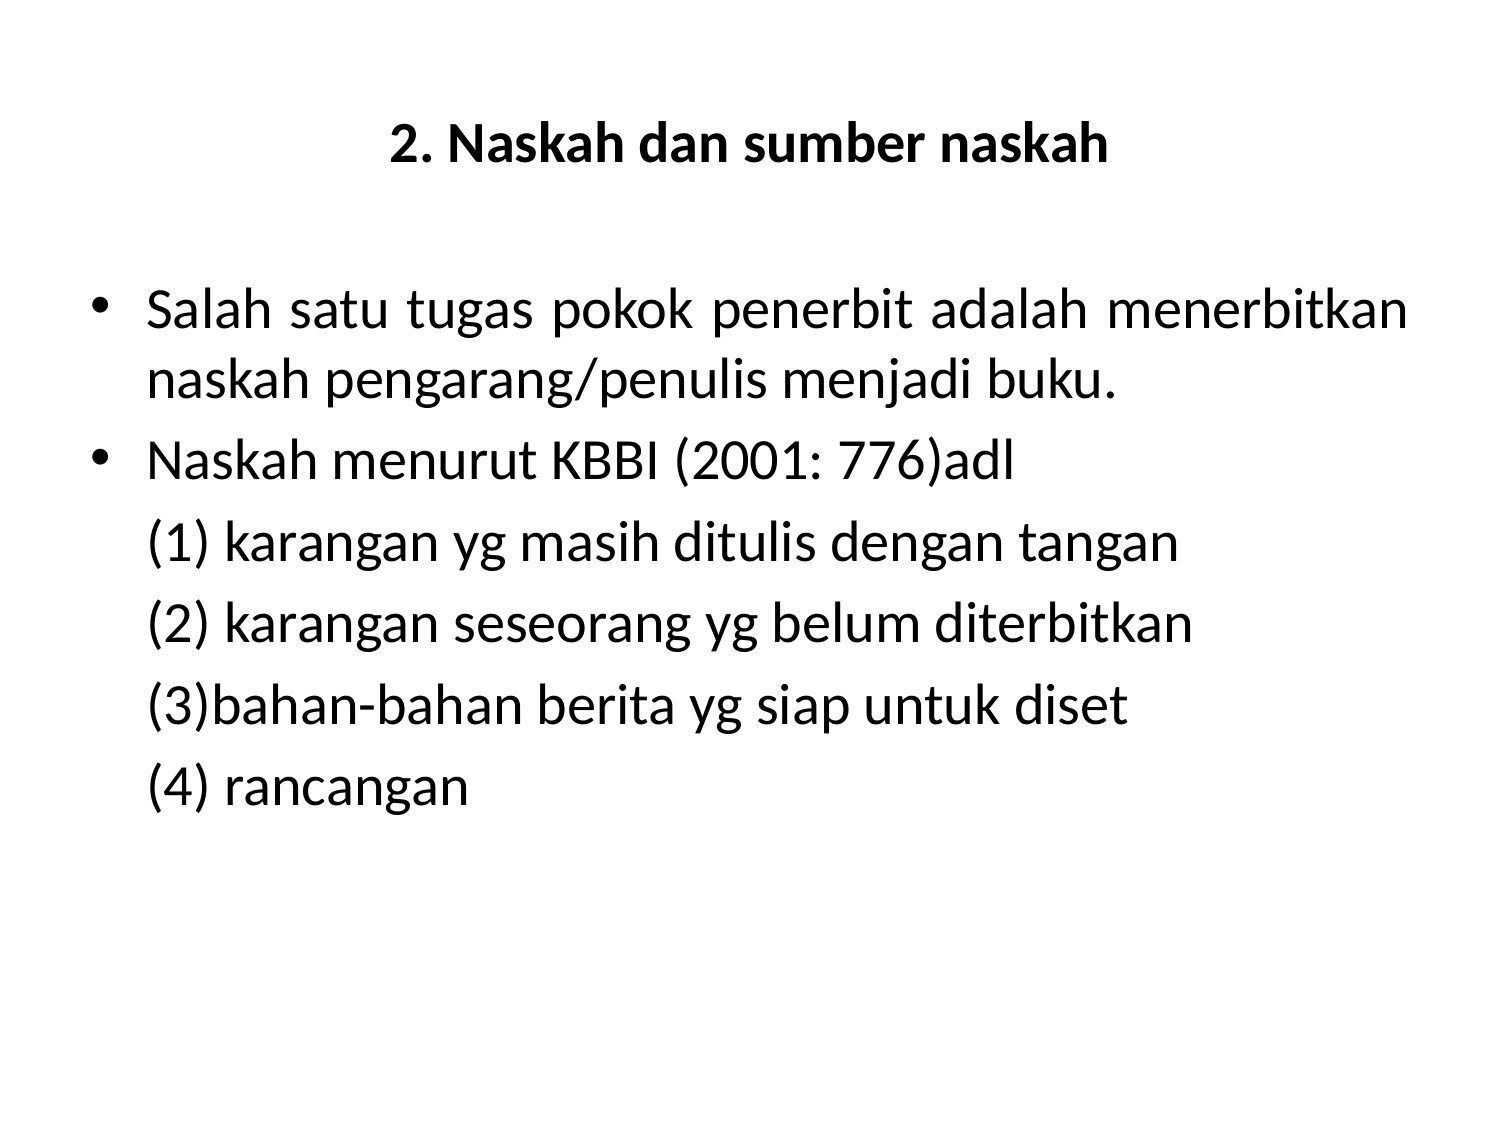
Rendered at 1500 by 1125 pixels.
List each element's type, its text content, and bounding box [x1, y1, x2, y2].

title 2. Naskah dan sumber naskah [75, 45, 1425, 233]
list Salah satu tugas pokok penerbit adalah menerbitkan naskah pengarang/penulis menjadi buku. Naskah menurut KBBI (2001: 776)adl (1) karangan yg masih ditulis dengan tangan (2) karangan seseorang yg belum diterbitkan (3)bahan-bahan berita yg siap untuk diset (4) rancangan [75, 262, 1425, 1005]
